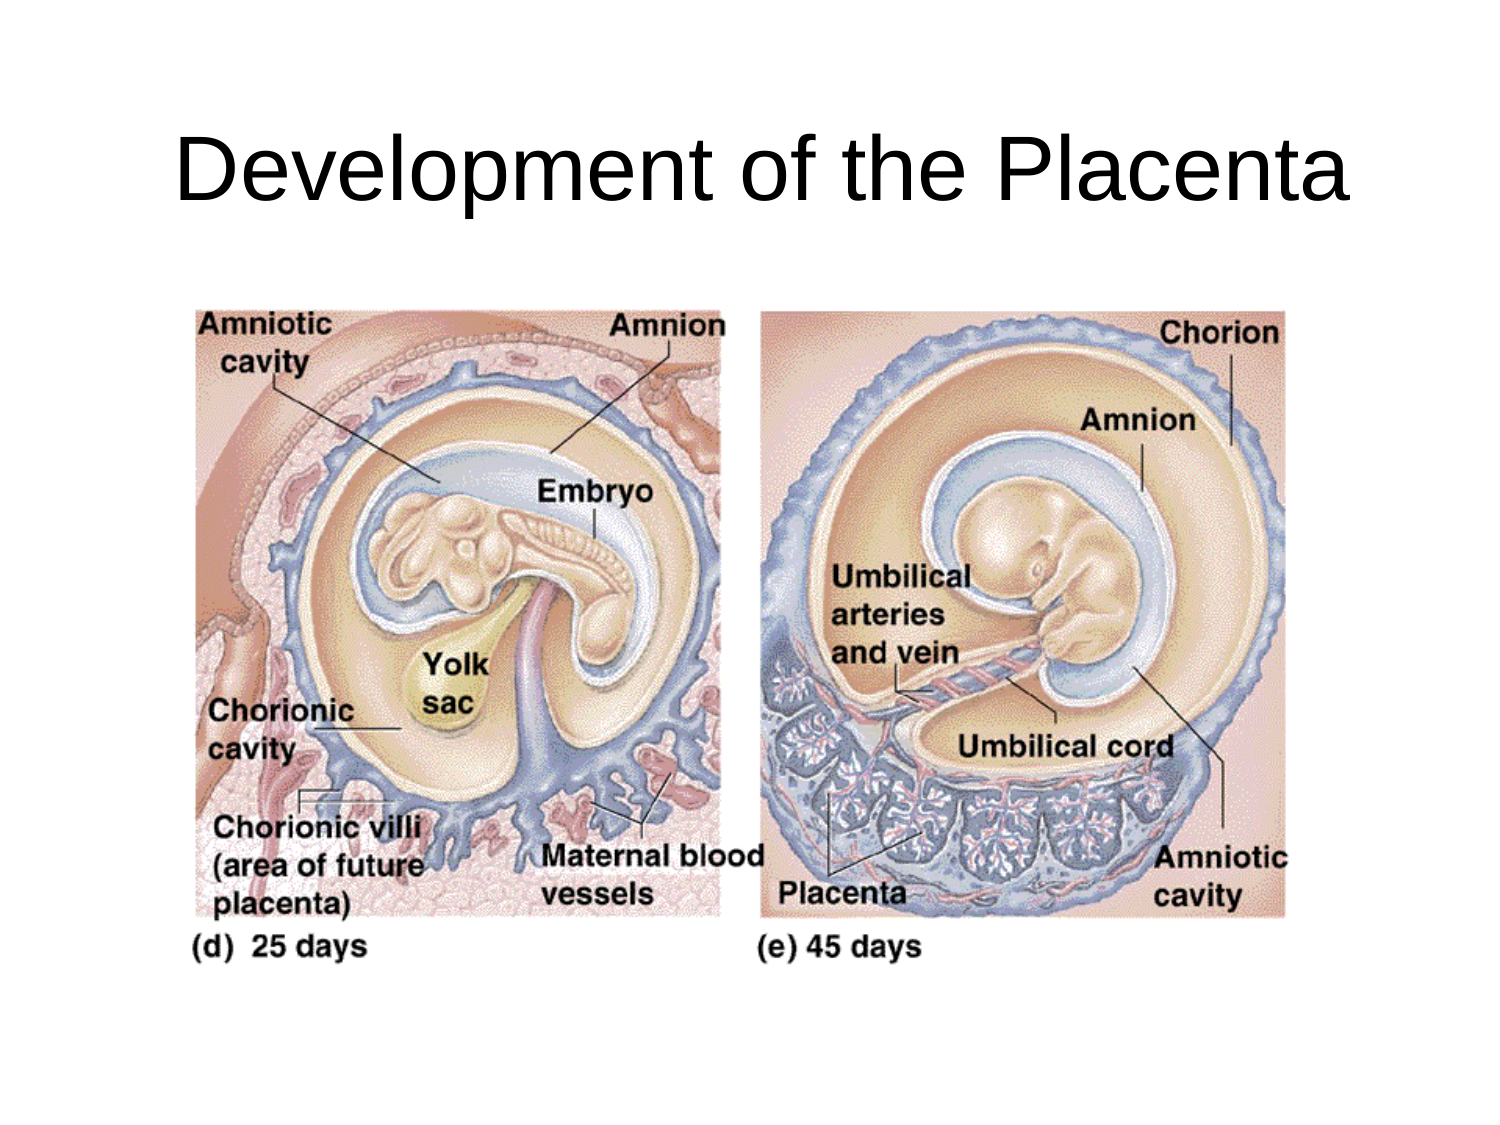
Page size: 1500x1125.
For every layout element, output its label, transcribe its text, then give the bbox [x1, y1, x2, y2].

picture [174, 299, 1300, 980]
title Development of the Placenta [101, 107, 1425, 220]
